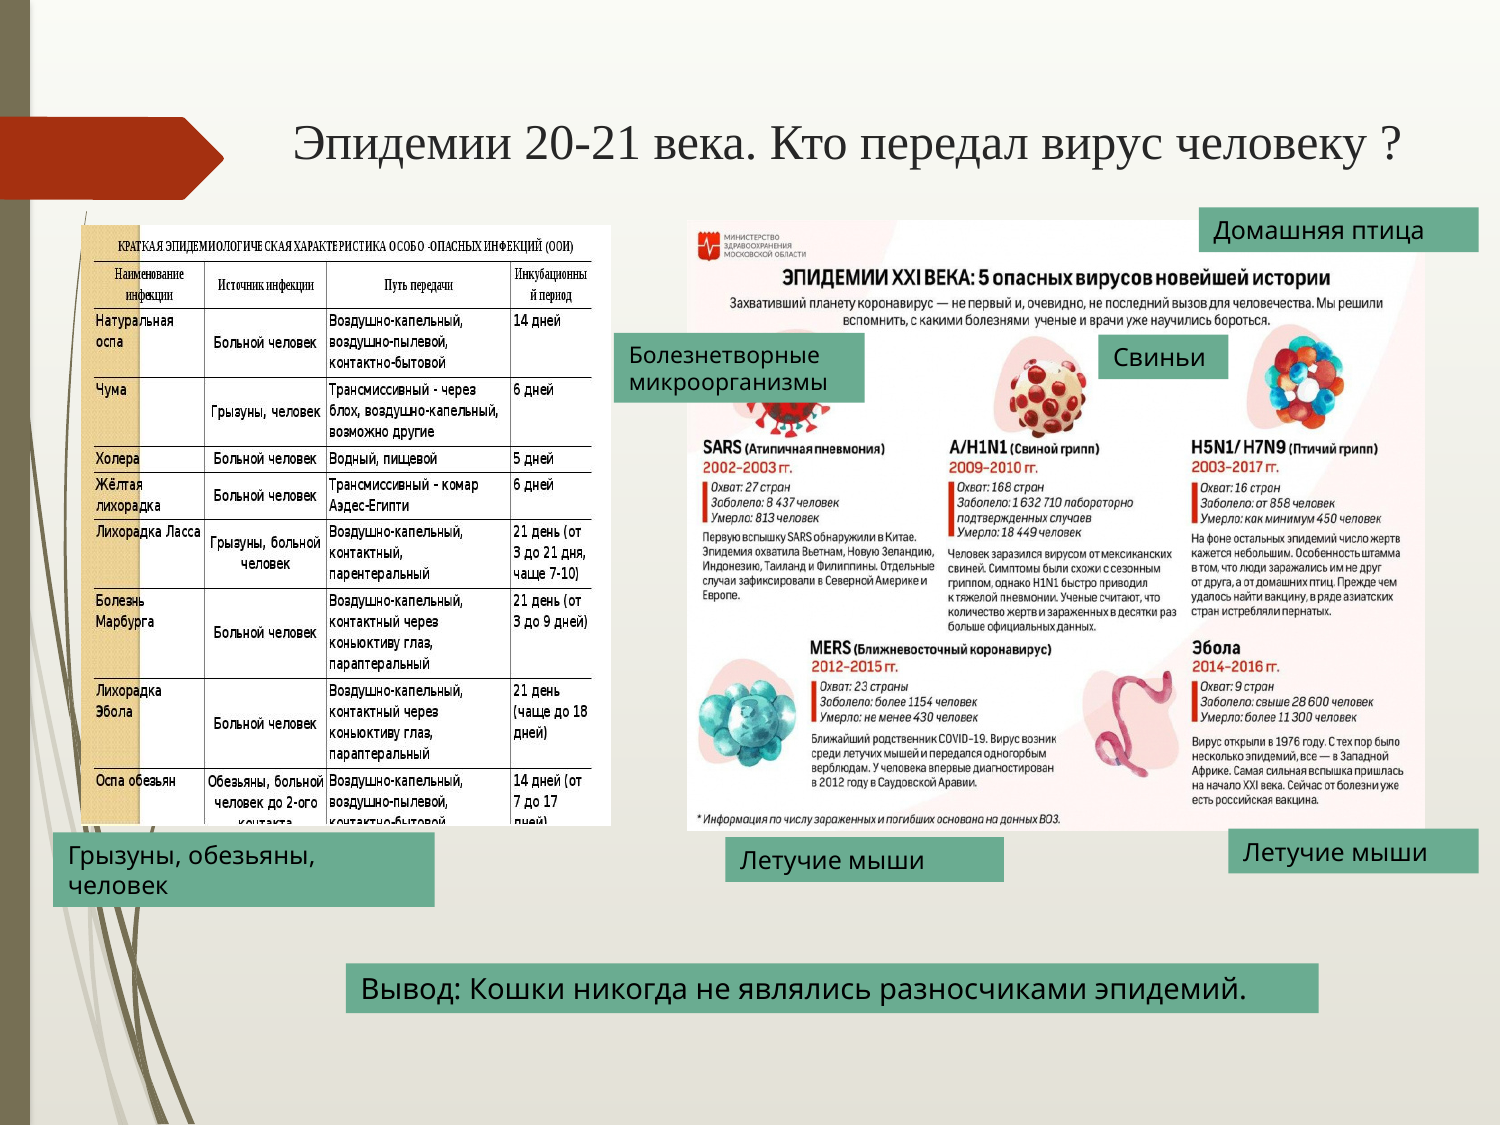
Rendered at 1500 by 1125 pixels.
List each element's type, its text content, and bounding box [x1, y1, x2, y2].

text_box Болезнетворные микроорганизмы [615, 332, 682, 403]
picture [81, 225, 611, 826]
text_box Вывод: Кошки никогда не являлись разносчиками эпидемий. [345, 963, 1319, 1014]
text_box Грызуны, обезьяны, человек [53, 832, 435, 907]
title Эпидемии 20-21 века. Кто передал вирус человеку ? [277, 101, 1425, 178]
text_box Домашняя птица [1198, 207, 1479, 253]
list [687, 219, 1426, 832]
text_box Летучие мыши [725, 840, 1004, 882]
text_box Летучие мыши [1228, 828, 1479, 874]
